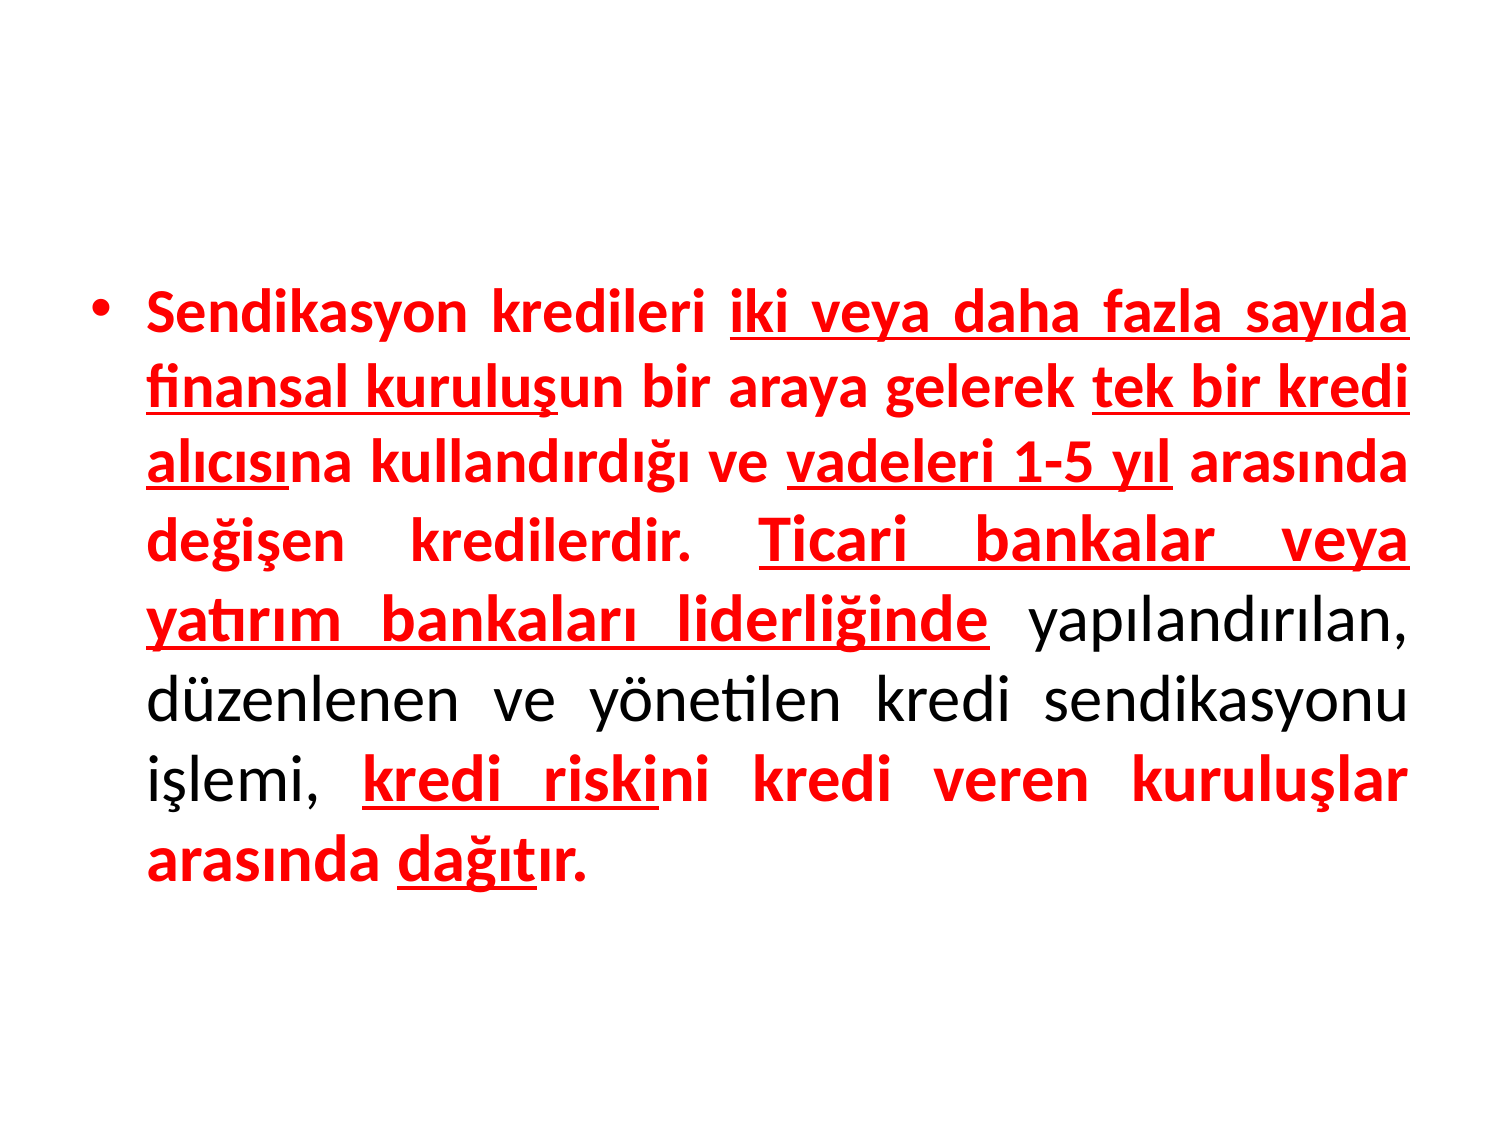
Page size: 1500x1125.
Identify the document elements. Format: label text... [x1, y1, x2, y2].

list Sendikasyon kredileri iki veya daha fazla sayıda finansal kuruluşun bir araya gelerek tek bir kredi alıcısına kullandırdığı ve vadeleri 1-5 yıl arasında değişen kredilerdir. Ticari bankalar veya yatırım bankaları liderliğinde yapılandırılan, düzenlenen ve yönetilen kredi sendikasyonu işlemi, kredi riskini kredi veren kuruluşlar arasında dağıtır. [74, 262, 1426, 1006]
